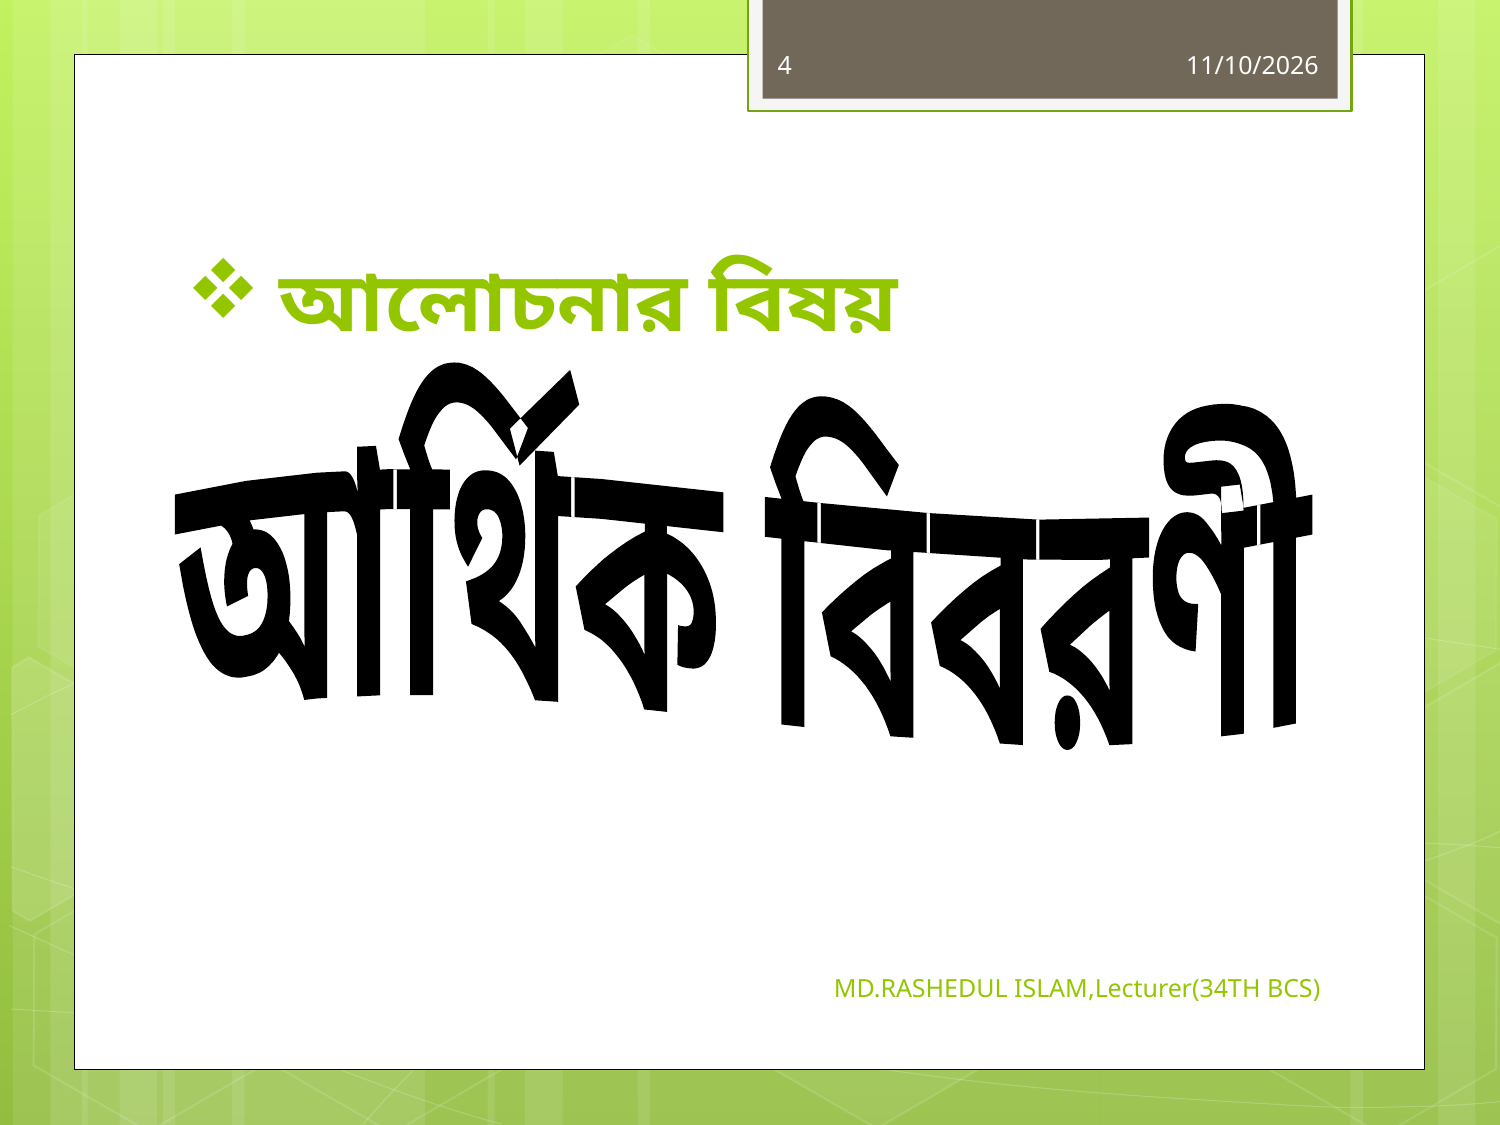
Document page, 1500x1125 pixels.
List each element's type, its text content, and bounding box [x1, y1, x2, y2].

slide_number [983, 36, 1334, 97]
slide_number 4 [762, 36, 982, 97]
footer MD.RASHEDUL ISLAM,Lecturer(34TH BCS) [761, 960, 1336, 1020]
title আলোচনার বিষয় [171, 168, 1324, 357]
